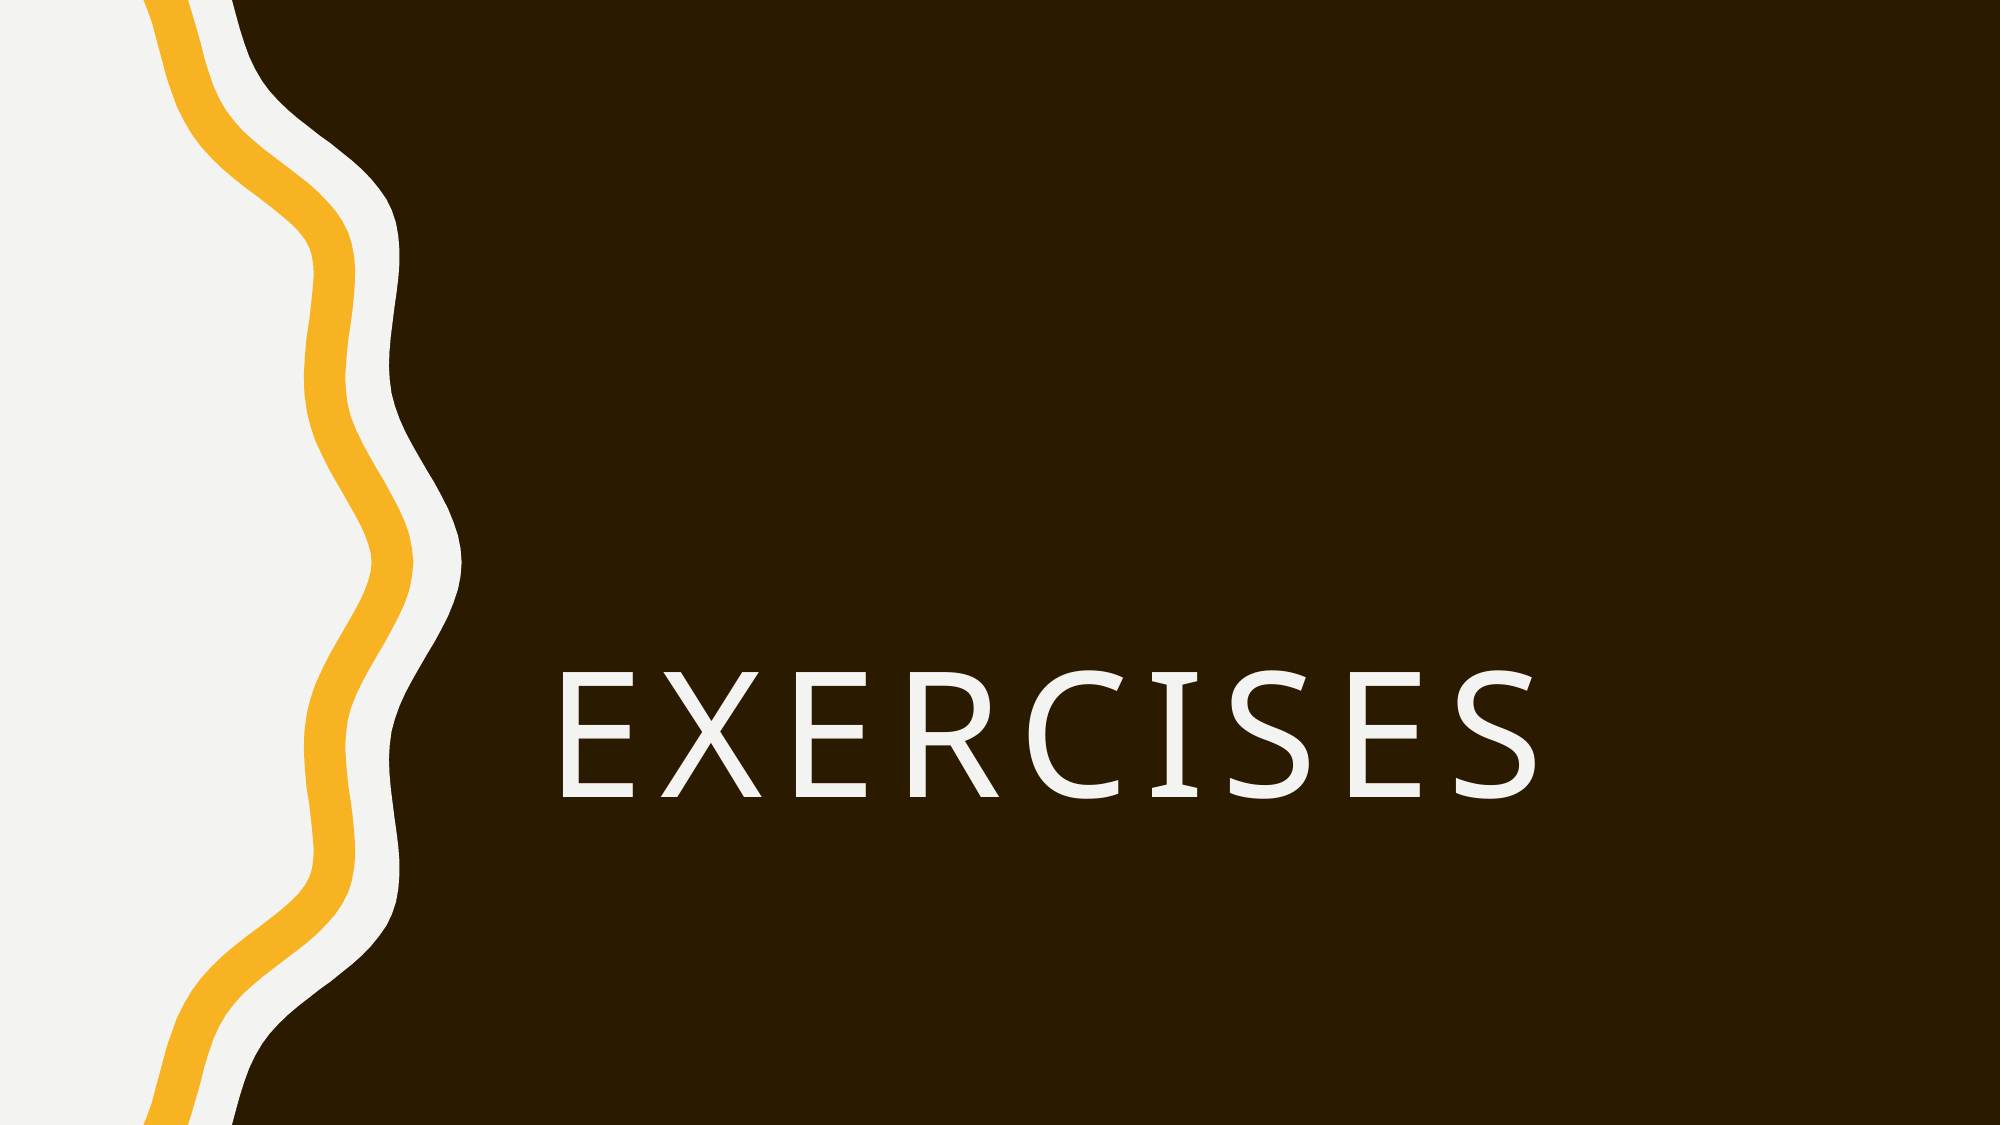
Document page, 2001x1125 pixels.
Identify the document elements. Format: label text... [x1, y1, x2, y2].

title EXERCISES [531, 176, 1875, 843]
